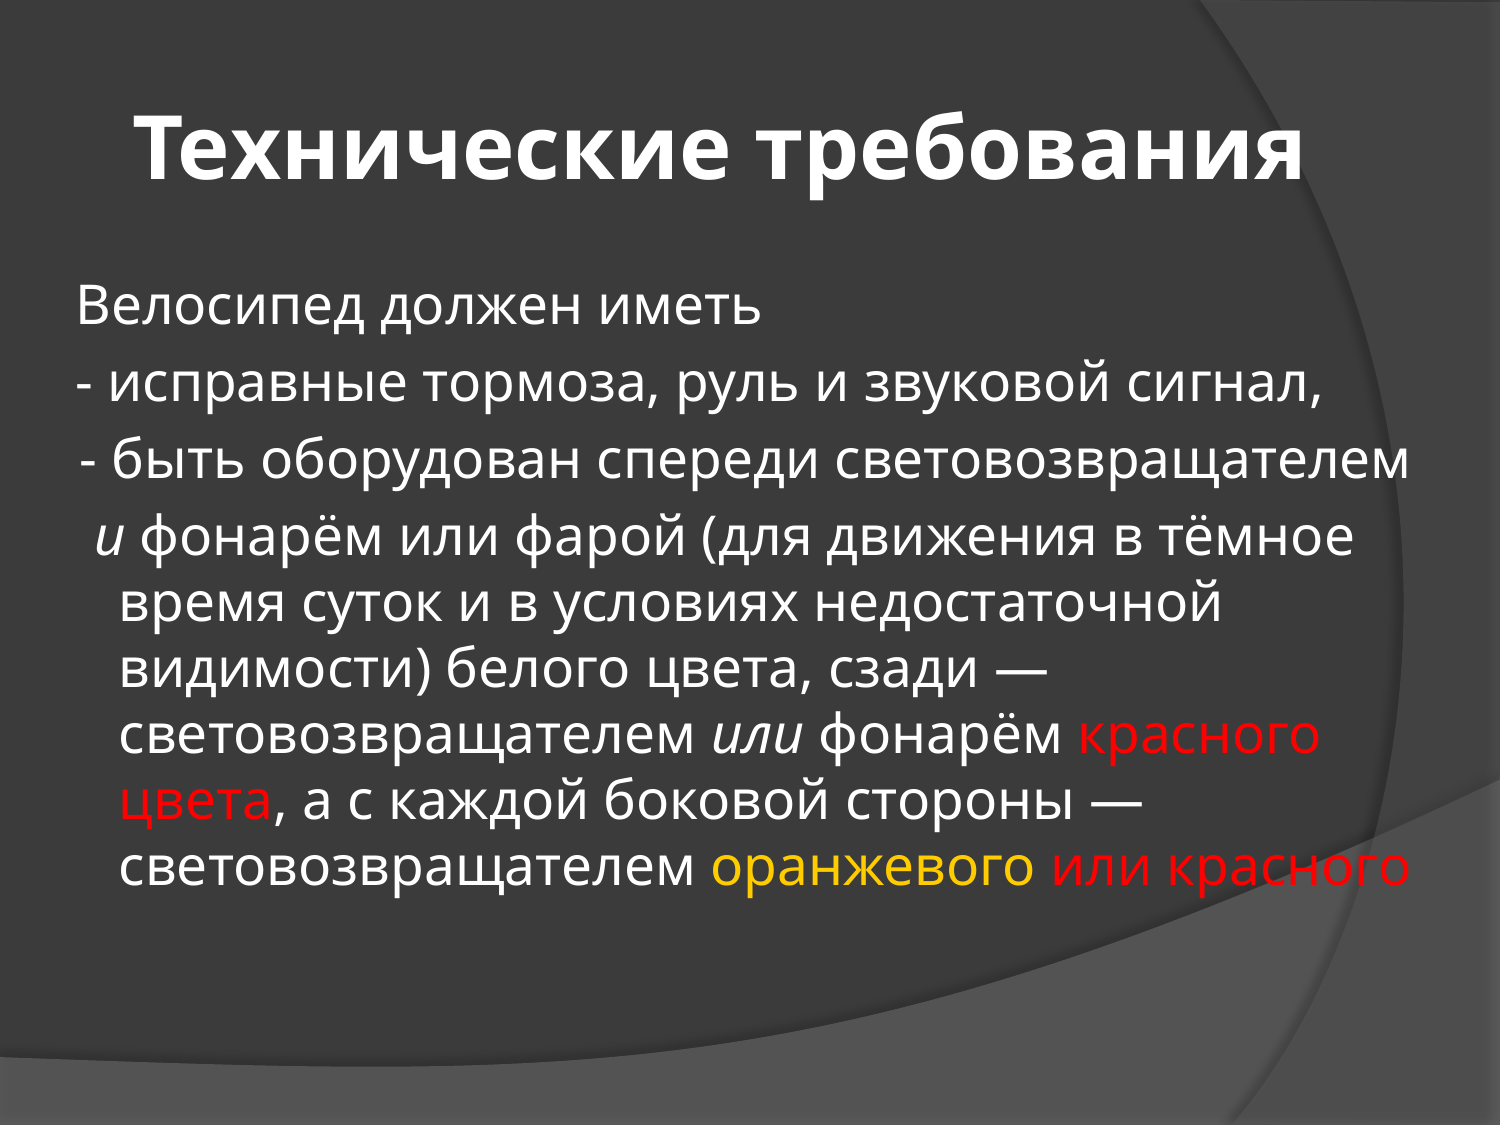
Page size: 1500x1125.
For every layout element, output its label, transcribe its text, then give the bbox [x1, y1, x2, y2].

list Велосипед должен иметь - исправные тормоза, руль и звуковой сигнал, - быть оборудован спереди световозвращателем и фонарём или фарой (для движения в тёмное время суток и в условиях недостаточной видимости) белого цвета, сзади — световозвращателем или фонарём красного цвета, а с каждой боковой стороны — световозвращателем оранжевого или красного [0, 262, 1438, 1005]
title Технические требования [125, 50, 1350, 238]
